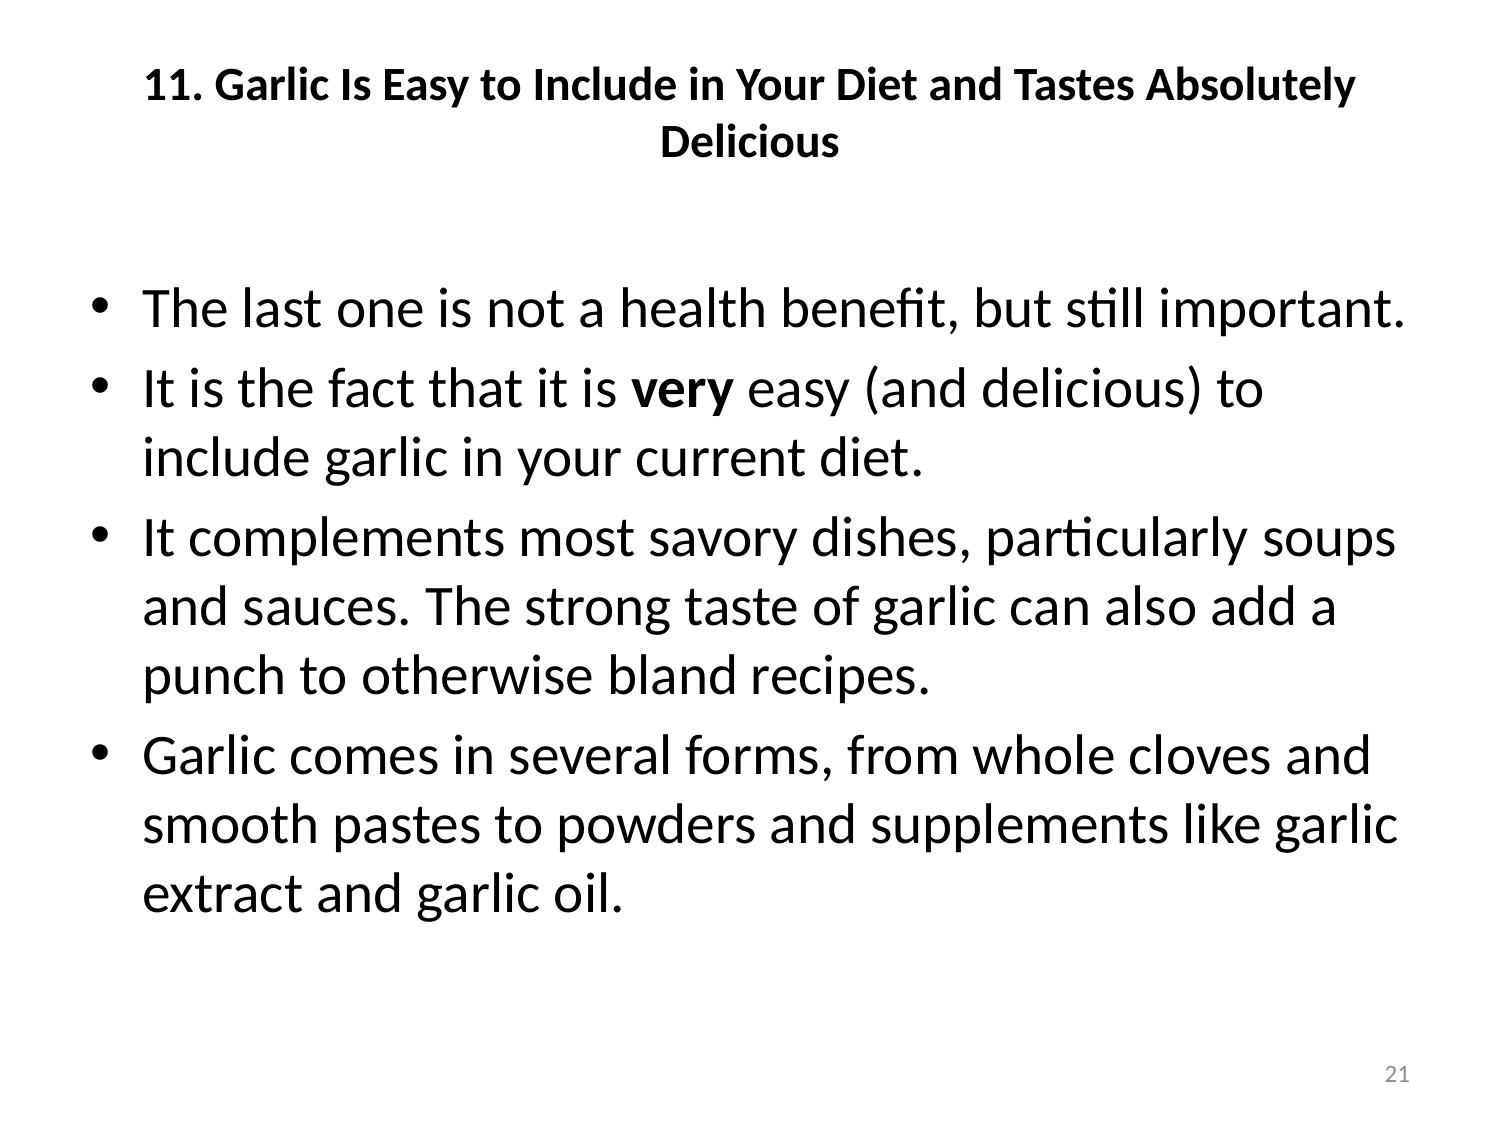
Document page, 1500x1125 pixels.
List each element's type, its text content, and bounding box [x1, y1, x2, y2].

title 11. Garlic Is Easy to Include in Your Diet and Tastes Absolutely Delicious [75, 45, 1425, 233]
list The last one is not a health benefit, but still important. It is the fact that it is very easy (and delicious) to include garlic in your current diet. It complements most savory dishes, particularly soups and sauces. The strong taste of garlic can also add a punch to otherwise bland recipes. Garlic comes in several forms, from whole cloves and smooth pastes to powders and supplements like garlic extract and garlic oil. [75, 262, 1425, 1005]
slide_number 21 [1074, 1042, 1425, 1103]
